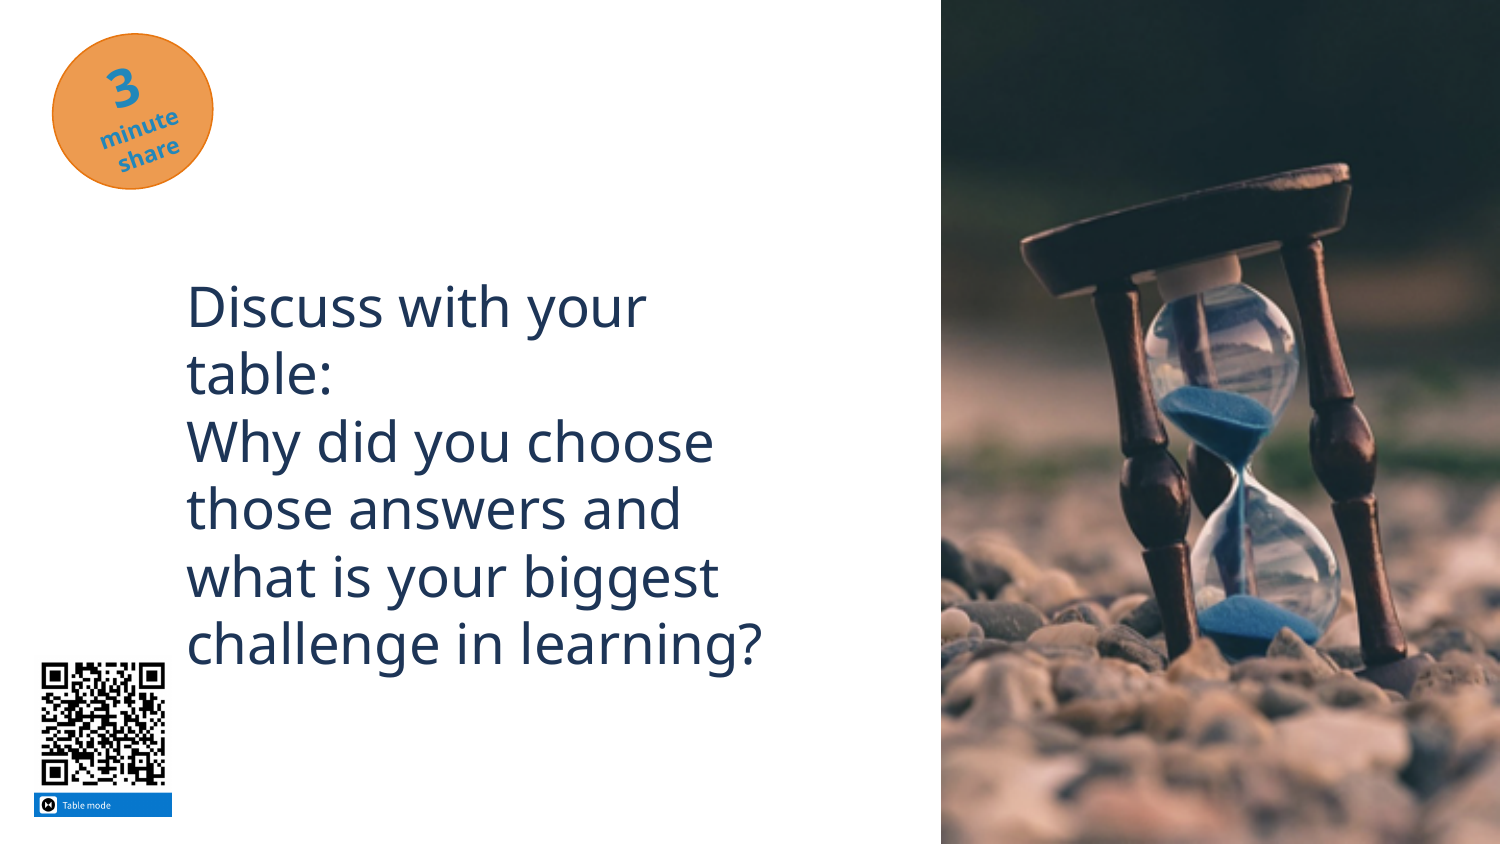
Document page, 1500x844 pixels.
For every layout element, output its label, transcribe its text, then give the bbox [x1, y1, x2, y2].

text_box Discuss with your table: Why did you choose those answers and what is your biggest challenge in learning? [171, 263, 824, 645]
picture [33, 654, 172, 817]
picture [941, 0, 1500, 844]
text_box 3 minute share [52, 33, 213, 189]
